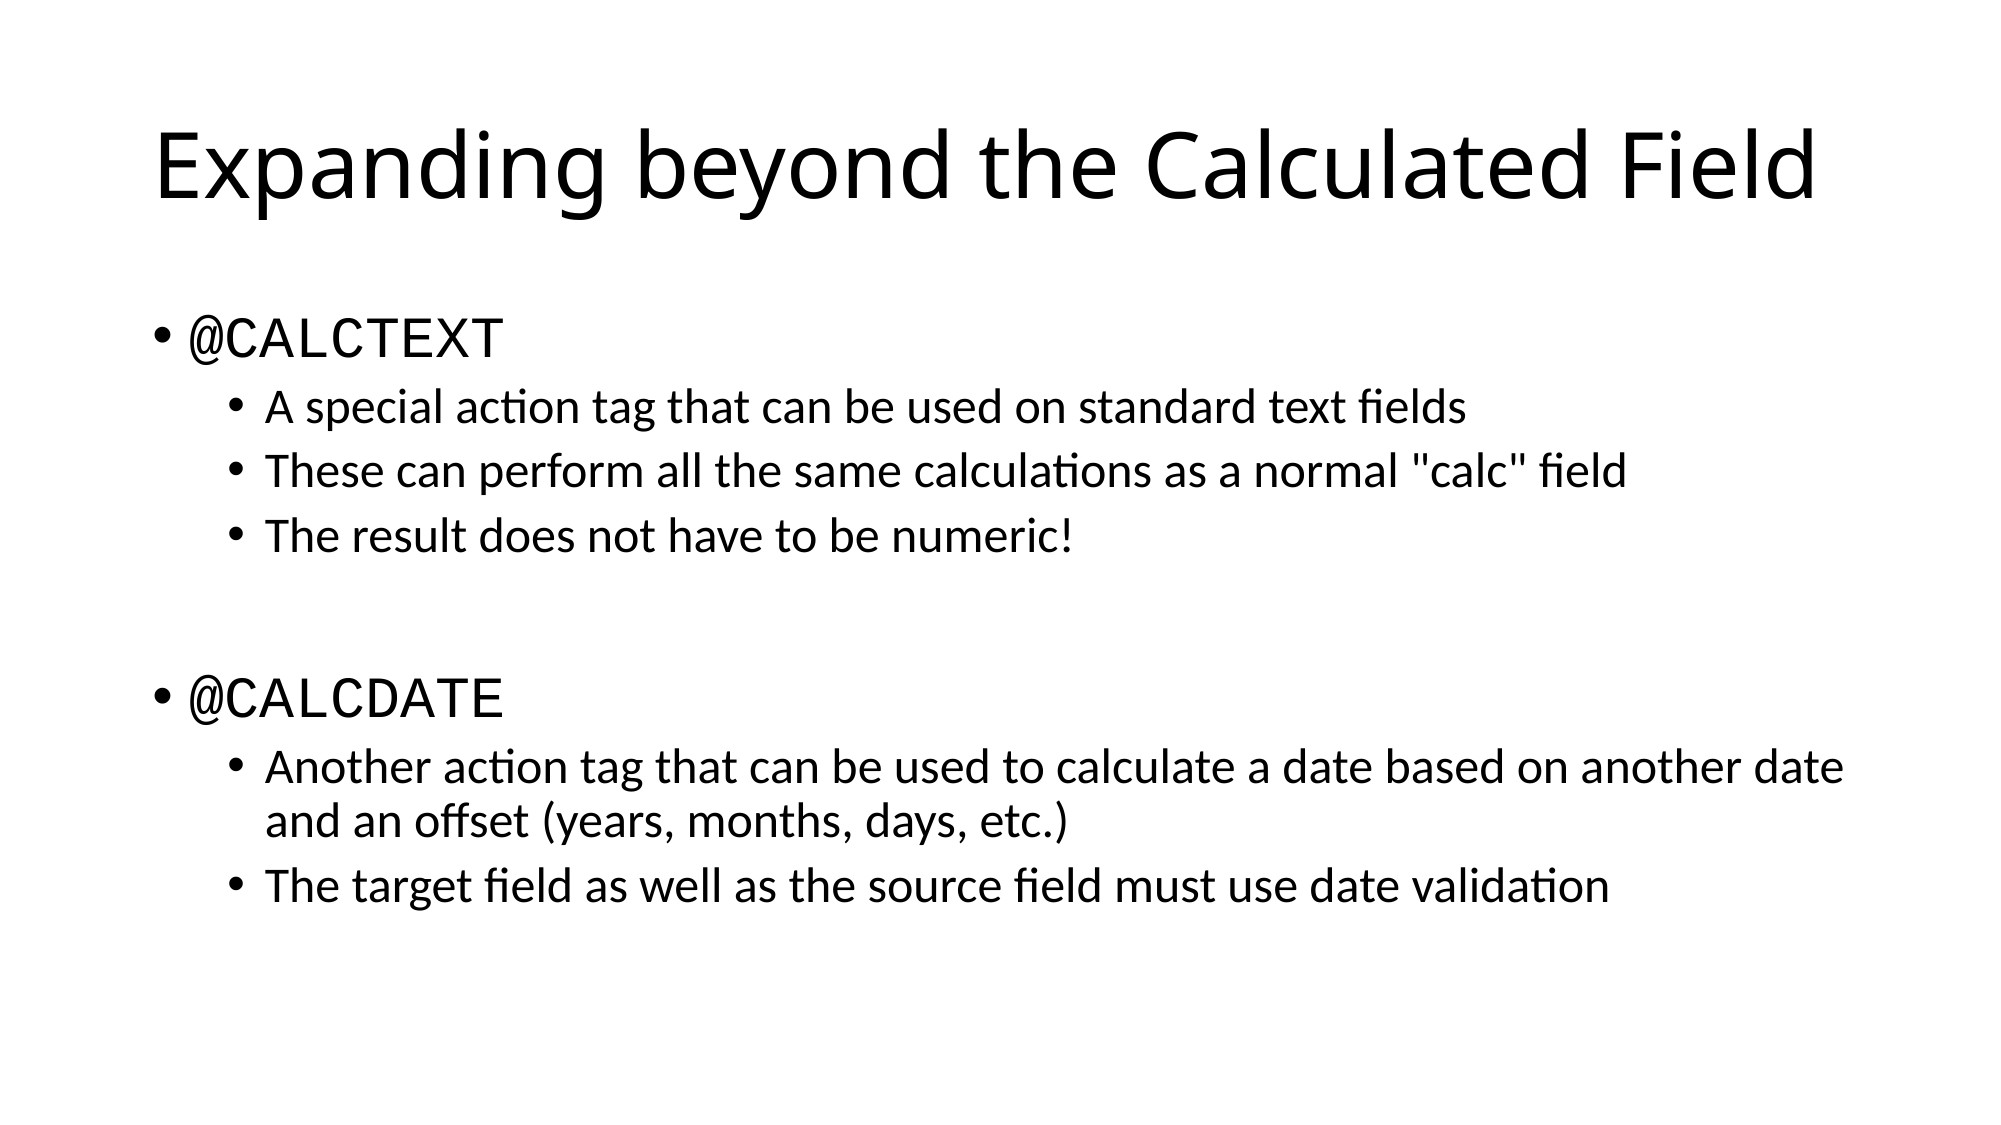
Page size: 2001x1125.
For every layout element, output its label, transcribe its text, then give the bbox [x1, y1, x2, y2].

title Expanding beyond the Calculated Field [137, 59, 1863, 278]
list @CALCTEXT A special action tag that can be used on standard text fields These can perform all the same calculations as a normal "calc" field The result does not have to be numeric! @CALCDATE Another action tag that can be used to calculate a date based on another date and an offset (years, months, days, etc.) The target field as well as the source field must use date validation [137, 299, 1863, 1014]
